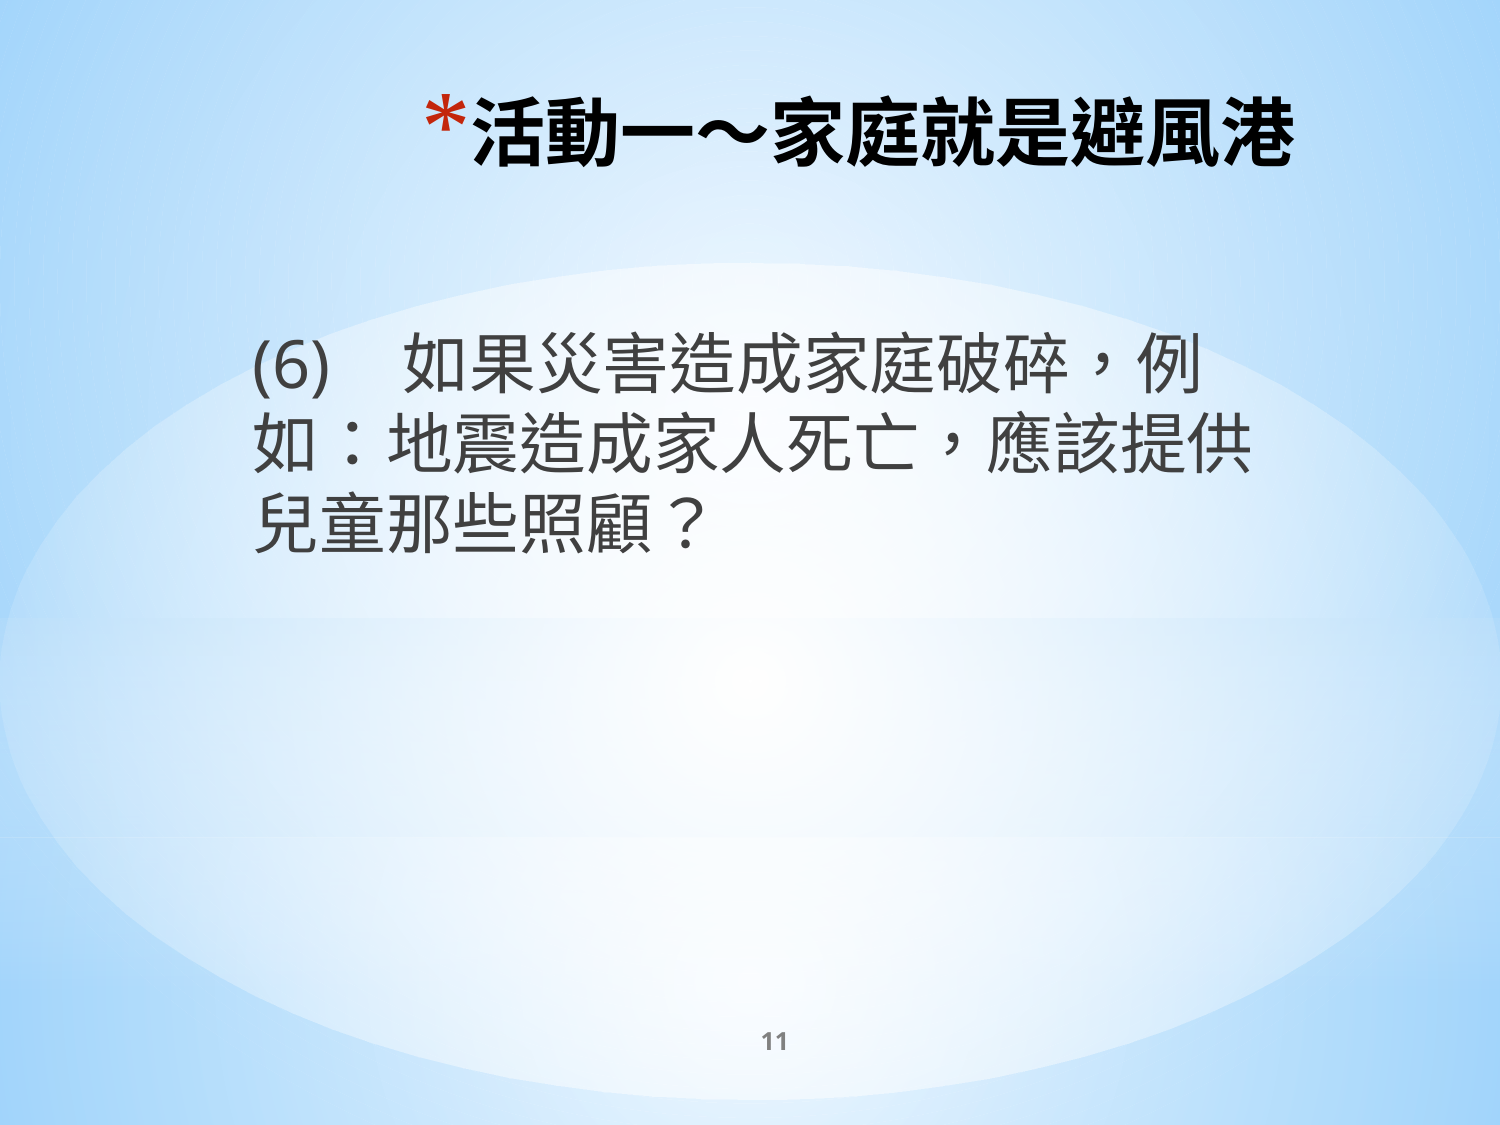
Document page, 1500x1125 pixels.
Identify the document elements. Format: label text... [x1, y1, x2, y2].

slide_number 11 [624, 1012, 925, 1073]
title 活動一〜家庭就是避風港 [242, 78, 1311, 266]
list (6) 如果災害造成家庭破碎，例如：地震造成家人死亡，應該提供兒童那些照顧？ [230, 314, 1281, 885]
